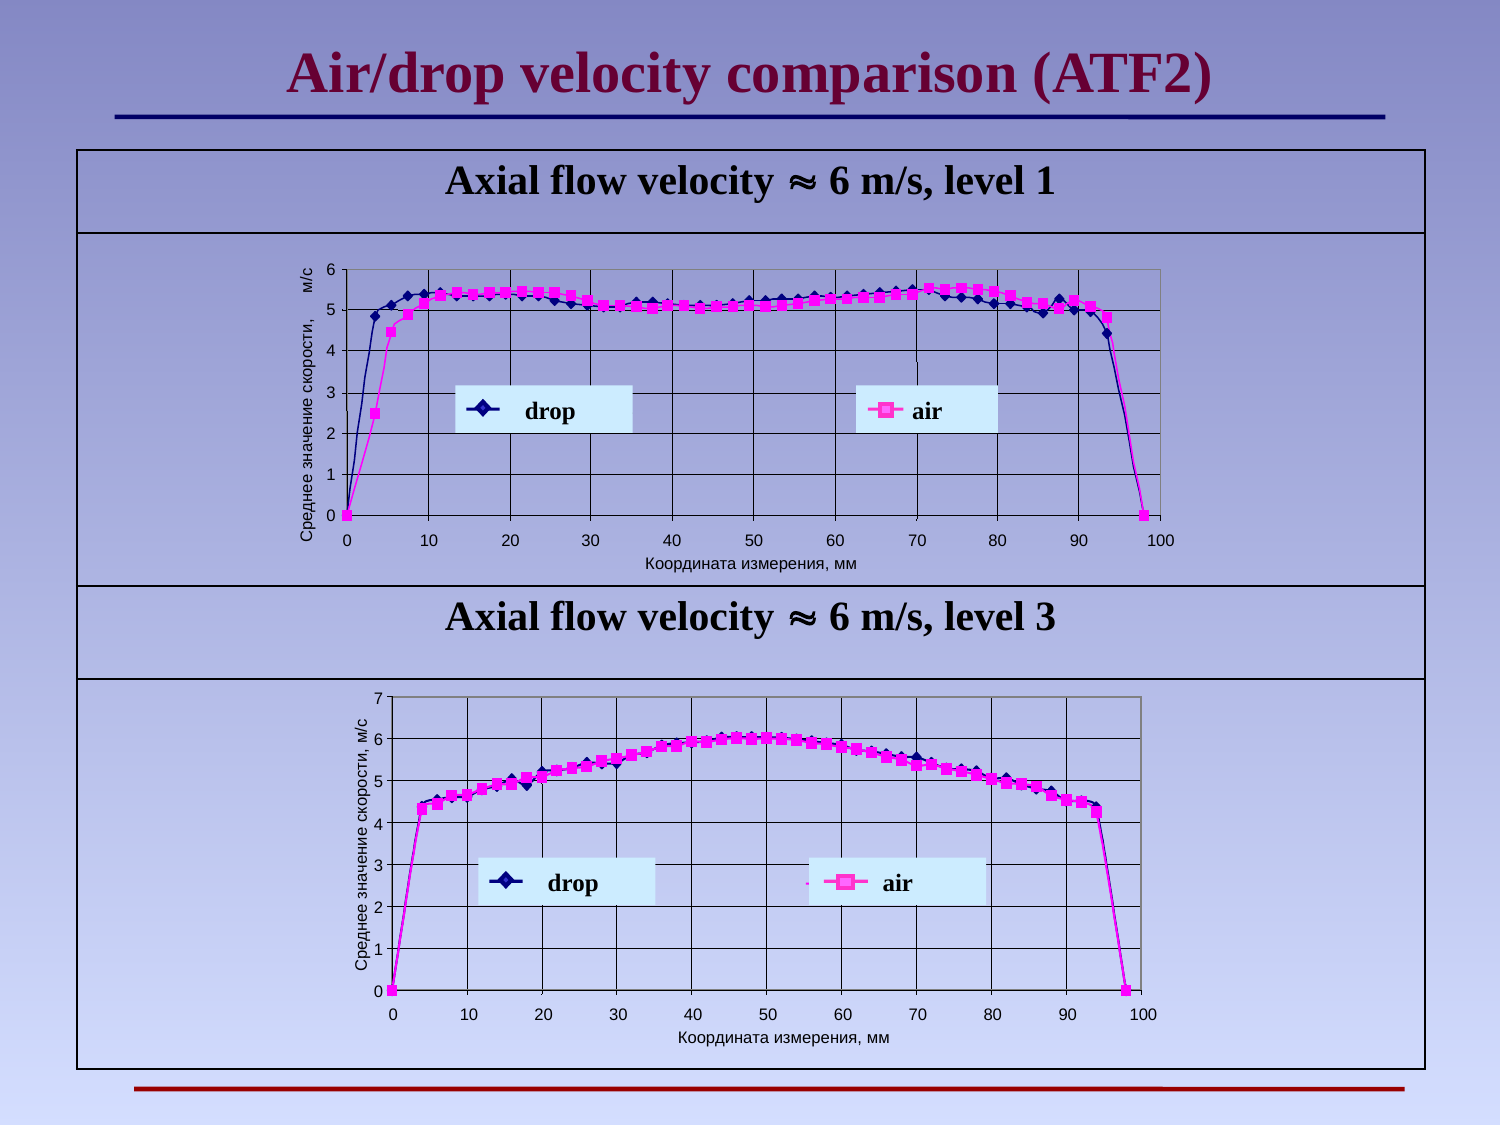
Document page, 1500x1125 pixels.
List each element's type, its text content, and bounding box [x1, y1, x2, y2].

table_cell Axial flow velocity  6 m/s, level 3 [78, 587, 1424, 678]
table_cell [78, 372, 1424, 585]
text_box [1168, 587, 1175, 615]
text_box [295, 258, 1176, 574]
text_box Air/drop velocity comparison (ATF2) [64, 26, 1436, 112]
table_cell [78, 680, 1424, 1068]
text_box [1265, 1076, 1273, 1107]
table_header Axial flow velocity  6 m/s, level 1 [78, 151, 1424, 232]
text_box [349, 687, 1159, 1048]
table_cell [78, 234, 1424, 371]
